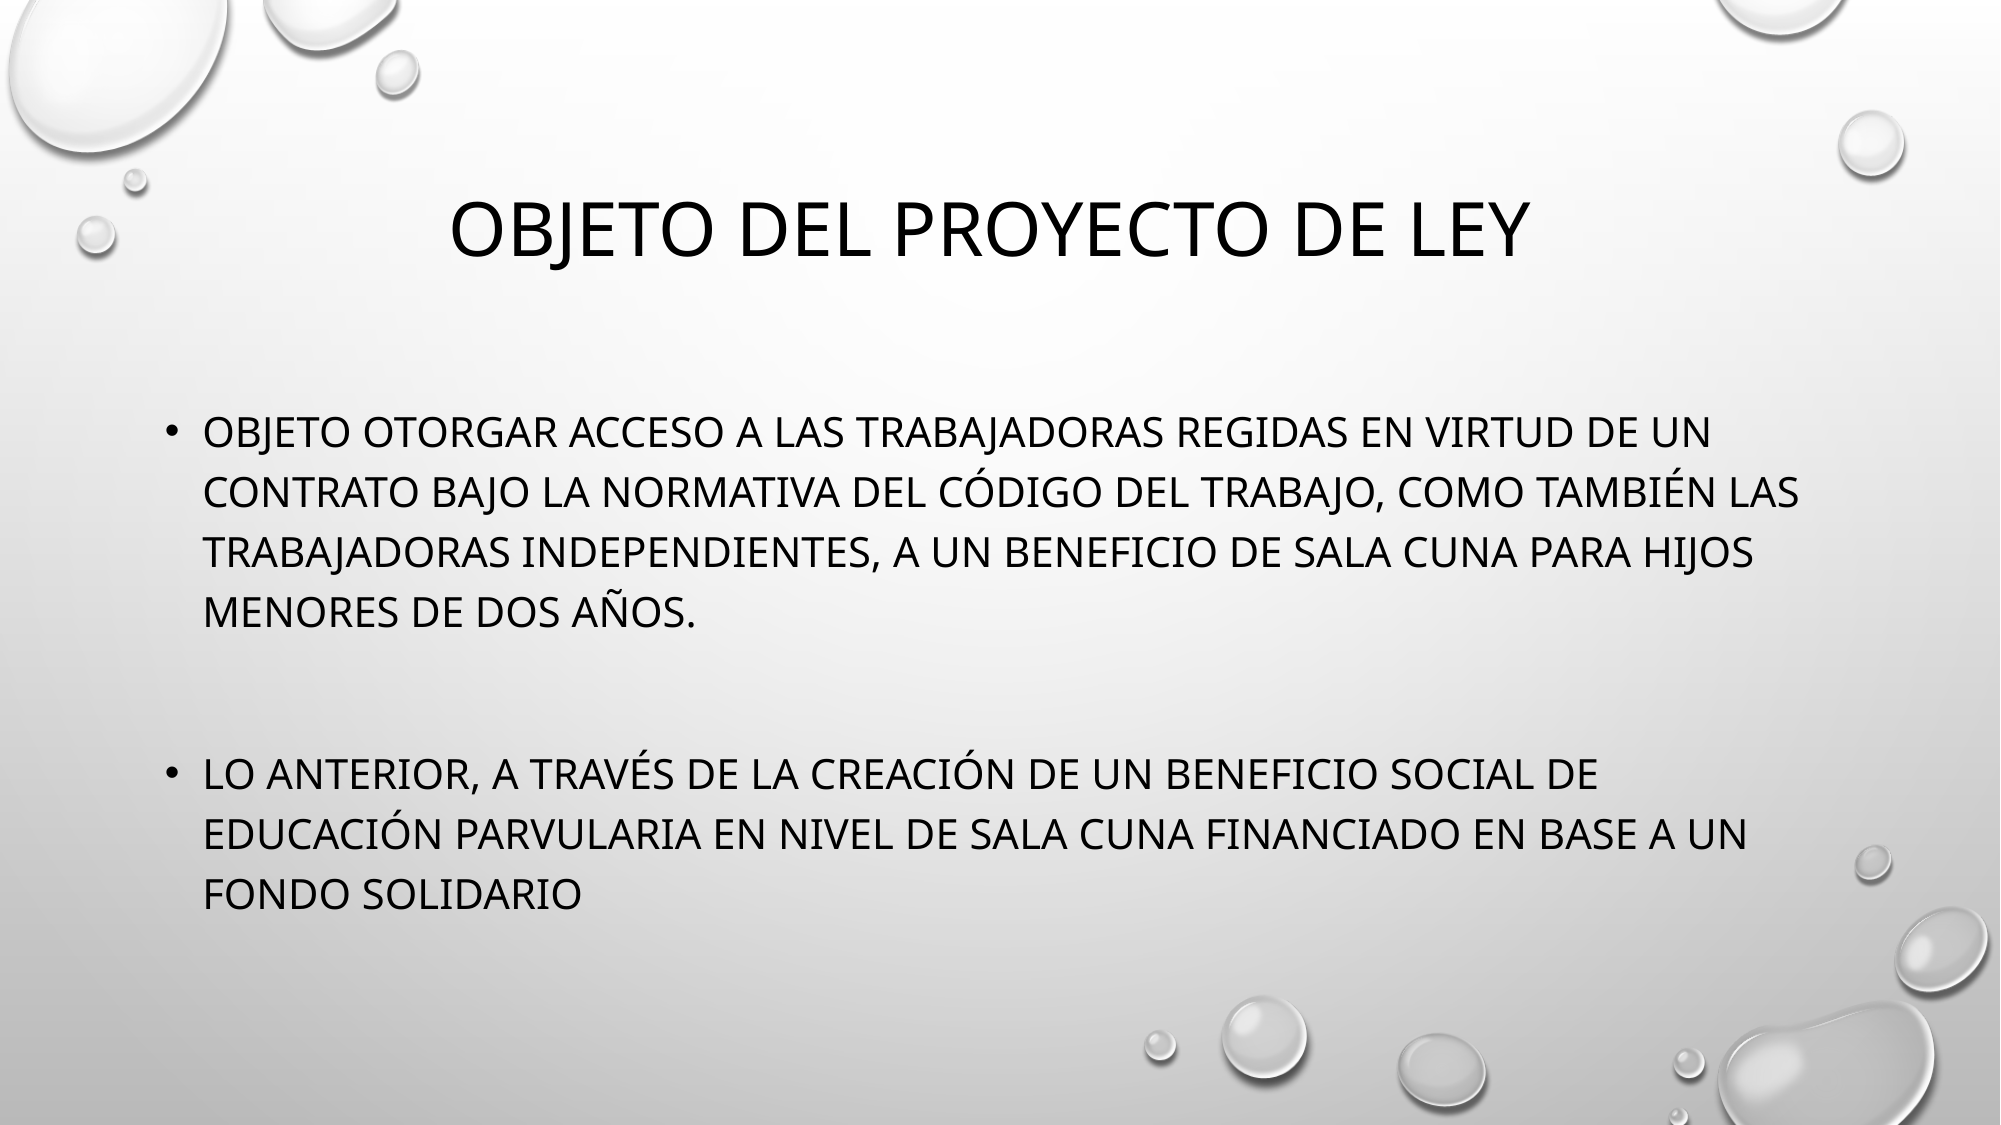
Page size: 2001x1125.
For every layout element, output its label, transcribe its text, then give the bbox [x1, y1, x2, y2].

list objeto otorgar acceso a las trabajadoras regidas en virtud de un contrato bajo la normativa del Código del Trabajo, como también las trabajadoras independientes, a un beneficio de sala cuna para hijos menores de dos años. Lo anterior, a través de la creación de un beneficio social de educación parvularia en nivel de sala cuna financiado en base a un fondo solidario [149, 388, 1850, 950]
title Objeto del proyecto de ley [149, 101, 1851, 364]
picture [0, 0, 2000, 1125]
